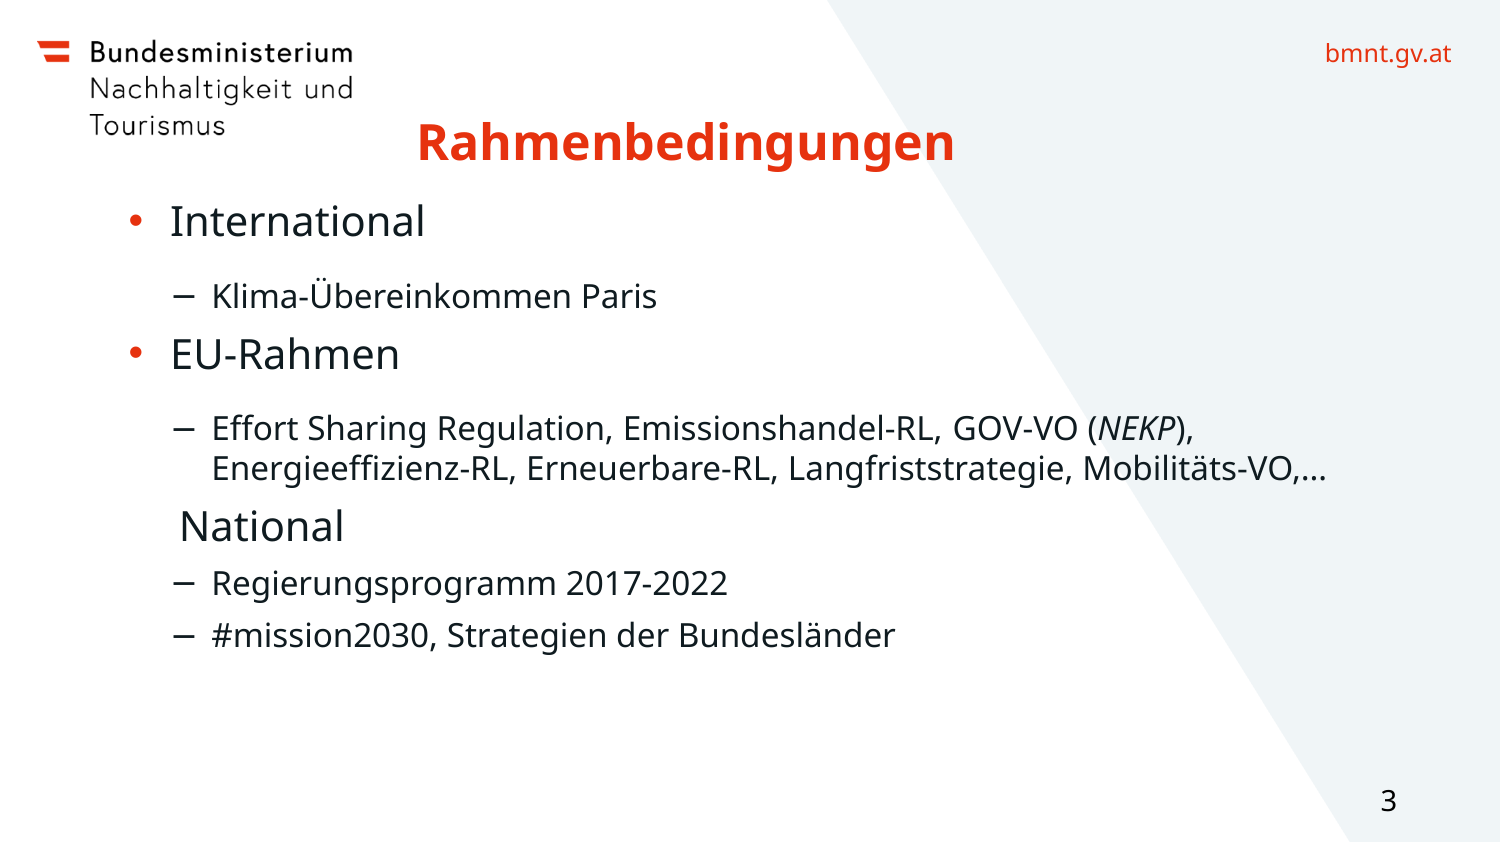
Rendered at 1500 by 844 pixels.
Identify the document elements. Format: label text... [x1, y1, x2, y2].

text_box International Klima-Übereinkommen Paris EU-Rahmen Effort Sharing Regulation, Emissionshandel-RL, GOV-VO (NEKP), Energieeffizienz-RL, Erneuerbare-RL, Langfriststrategie, Mobilitäts-VO,… National Regierungsprogramm 2017-2022 #mission2030, Strategien der Bundesländer [128, 195, 1387, 819]
slide_number 3 [1387, 785, 1398, 819]
picture [0, 0, 1500, 842]
title Rahmenbedingungen [416, 108, 1500, 211]
